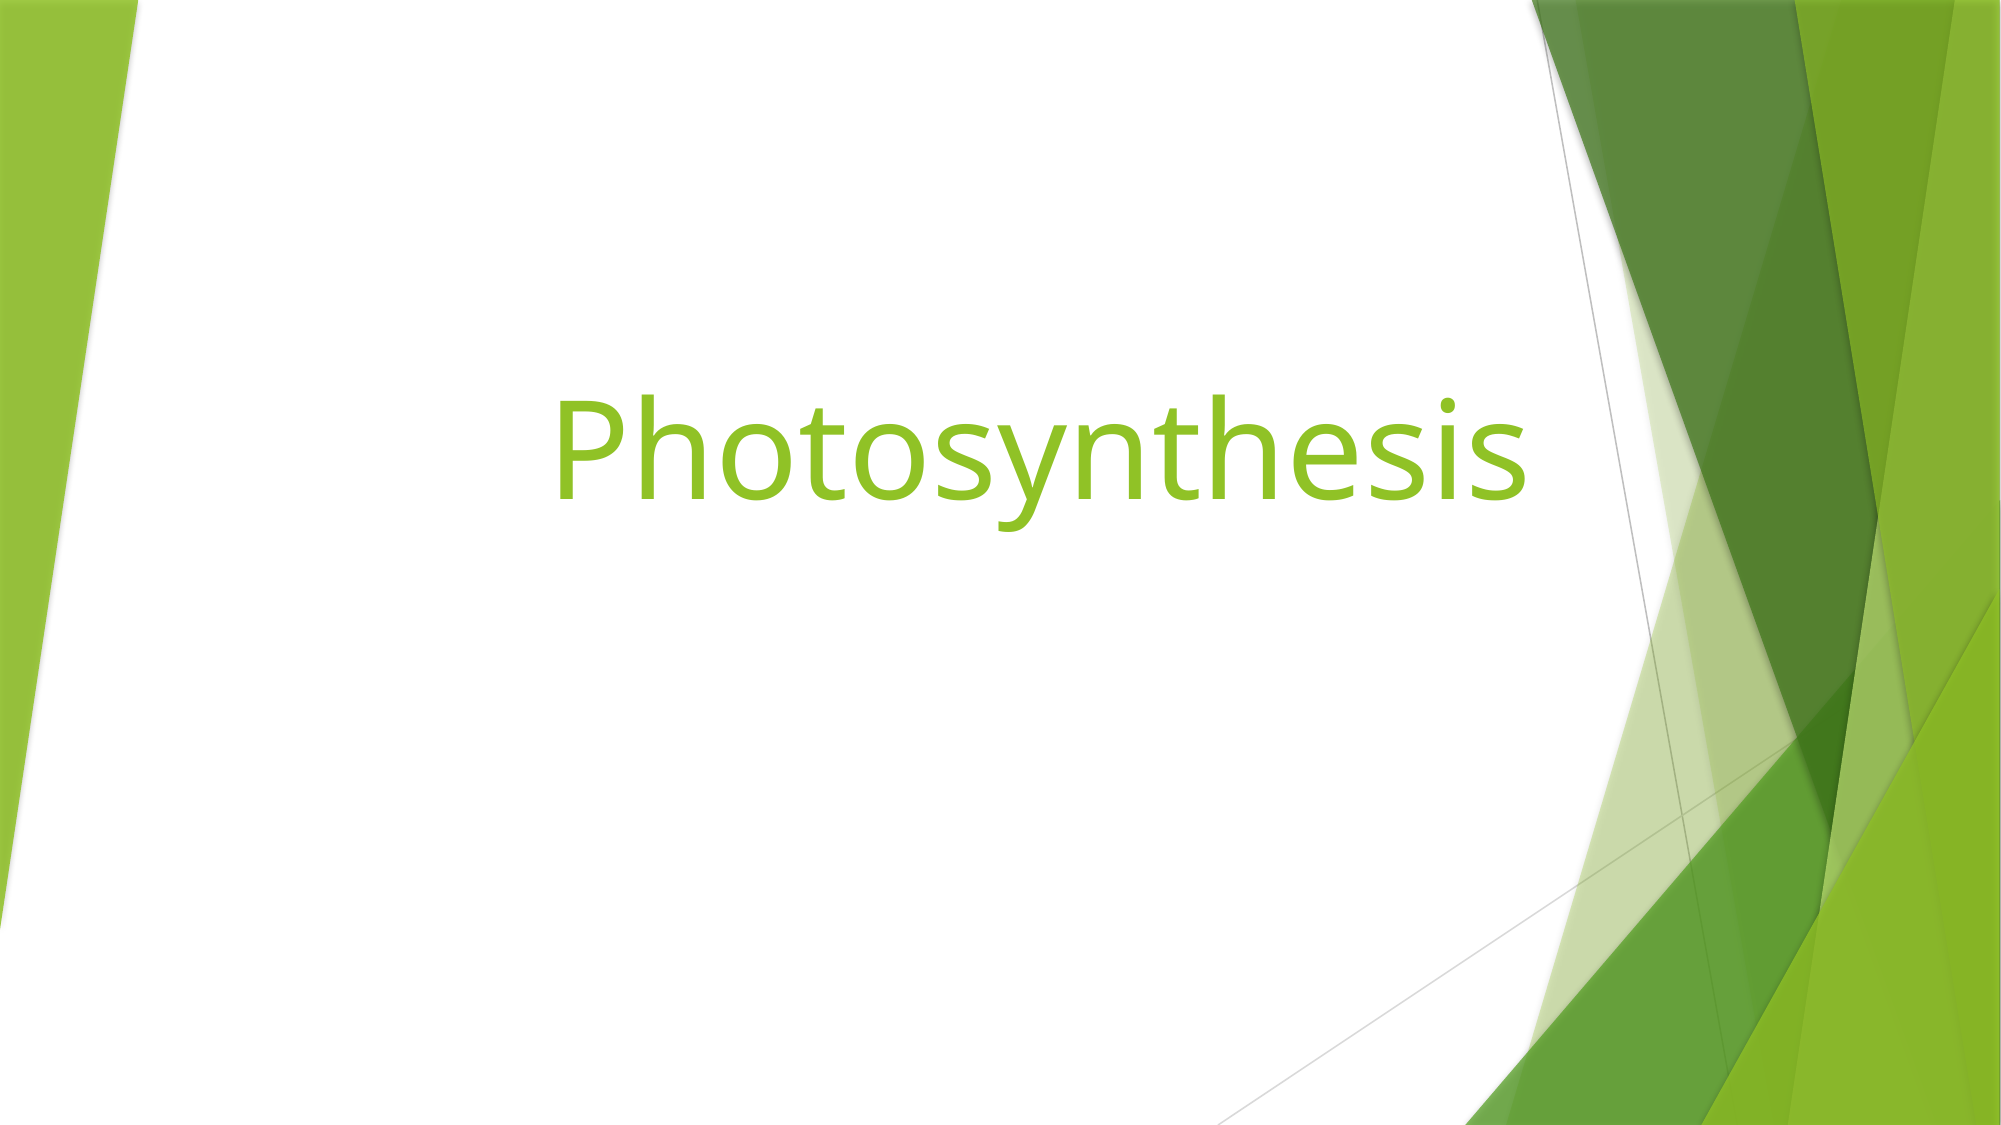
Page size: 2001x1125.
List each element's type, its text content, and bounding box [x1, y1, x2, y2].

title Photosynthesis [272, 264, 1547, 535]
